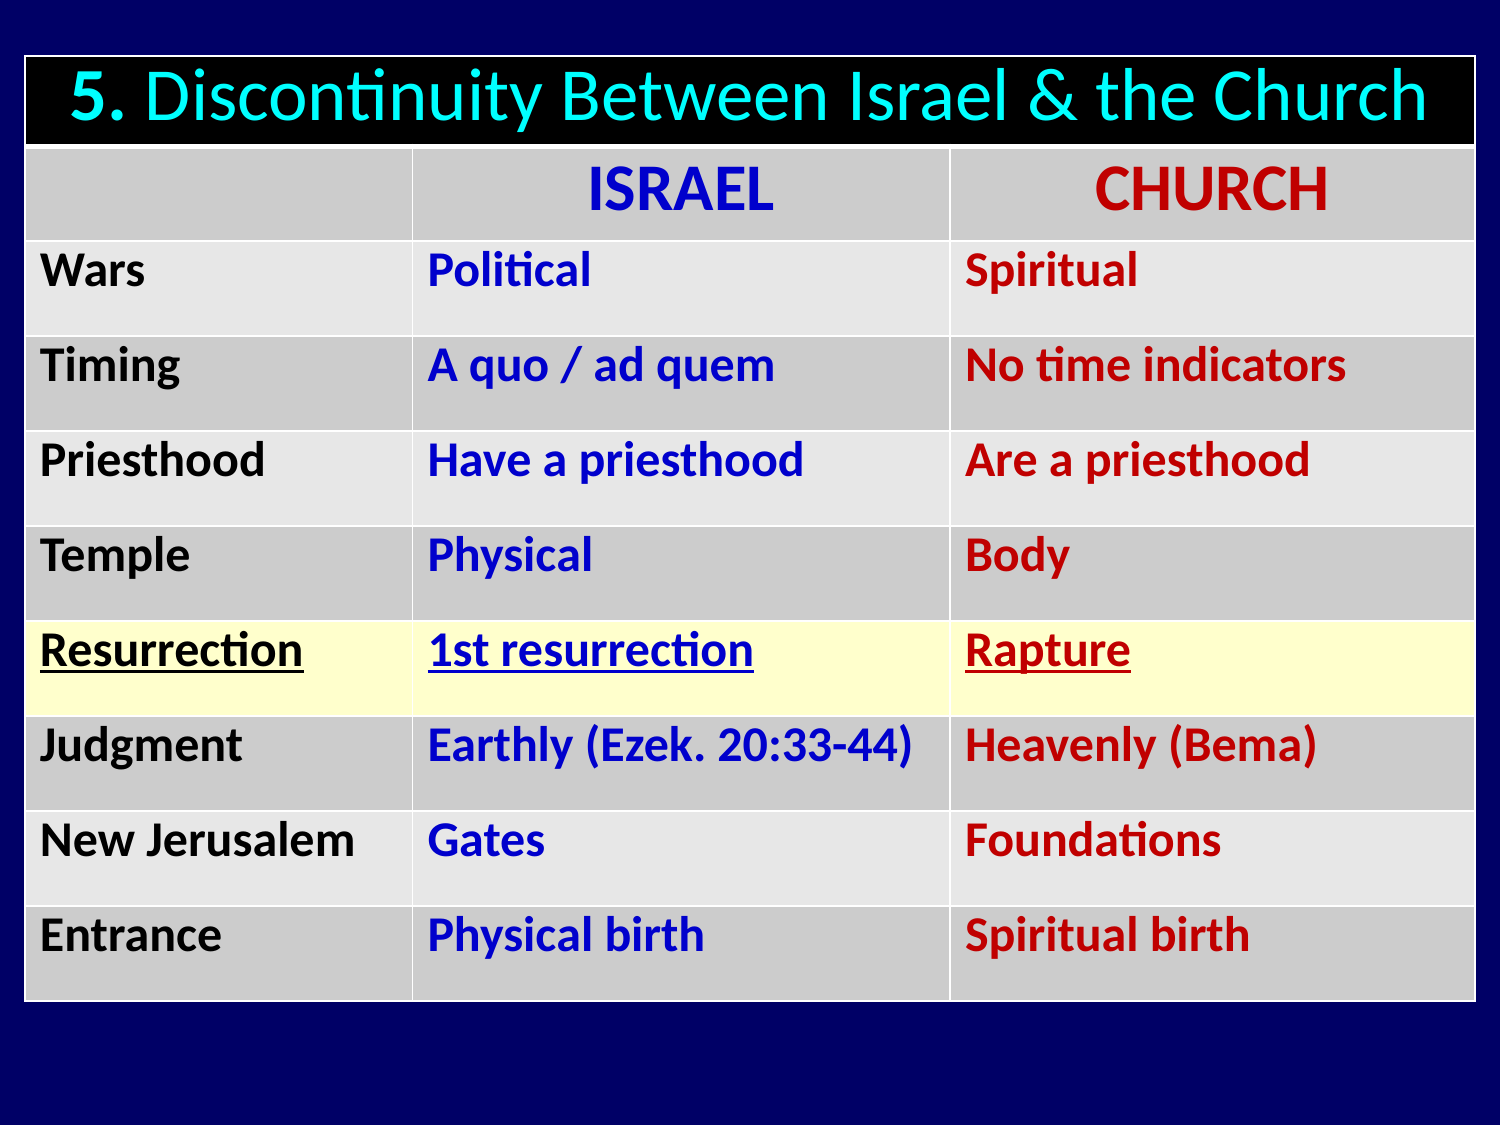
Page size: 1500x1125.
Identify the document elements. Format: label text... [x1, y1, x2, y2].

table_cell Judgment [26, 717, 412, 810]
table_cell Spiritual birth [951, 907, 1474, 1000]
table_cell Spiritual [951, 242, 1474, 335]
table_cell Gates [413, 812, 949, 905]
table_cell Foundations [951, 812, 1474, 905]
table_cell Political [413, 242, 949, 335]
table_cell CHURCH [951, 149, 1474, 240]
table_cell No time indicators [951, 337, 1474, 430]
table_cell Rapture [951, 622, 1474, 715]
table_cell Are a priesthood [951, 432, 1474, 525]
table_cell Physical birth [413, 907, 949, 1000]
table_cell Heavenly (Bema) [951, 717, 1474, 810]
table_cell Temple [26, 527, 412, 620]
table_cell A quo / ad quem [413, 337, 949, 430]
table_cell Resurrection [26, 622, 412, 715]
table_cell Body [951, 527, 1474, 620]
table_cell Wars [26, 242, 412, 335]
table_header 5. Discontinuity Between Israel & the Church [26, 57, 1474, 144]
table_cell [26, 149, 412, 240]
table_cell ISRAEL [413, 149, 949, 240]
table_cell Timing [26, 337, 412, 430]
table_cell Earthly (Ezek. 20:33-44) [413, 717, 949, 810]
table_cell Priesthood [26, 432, 412, 525]
table_cell Have a priesthood [413, 432, 949, 525]
table_cell Physical [413, 527, 949, 620]
table_cell 1st resurrection [413, 622, 949, 715]
table_cell New Jerusalem [26, 812, 412, 905]
table_cell Entrance [26, 907, 412, 1000]
